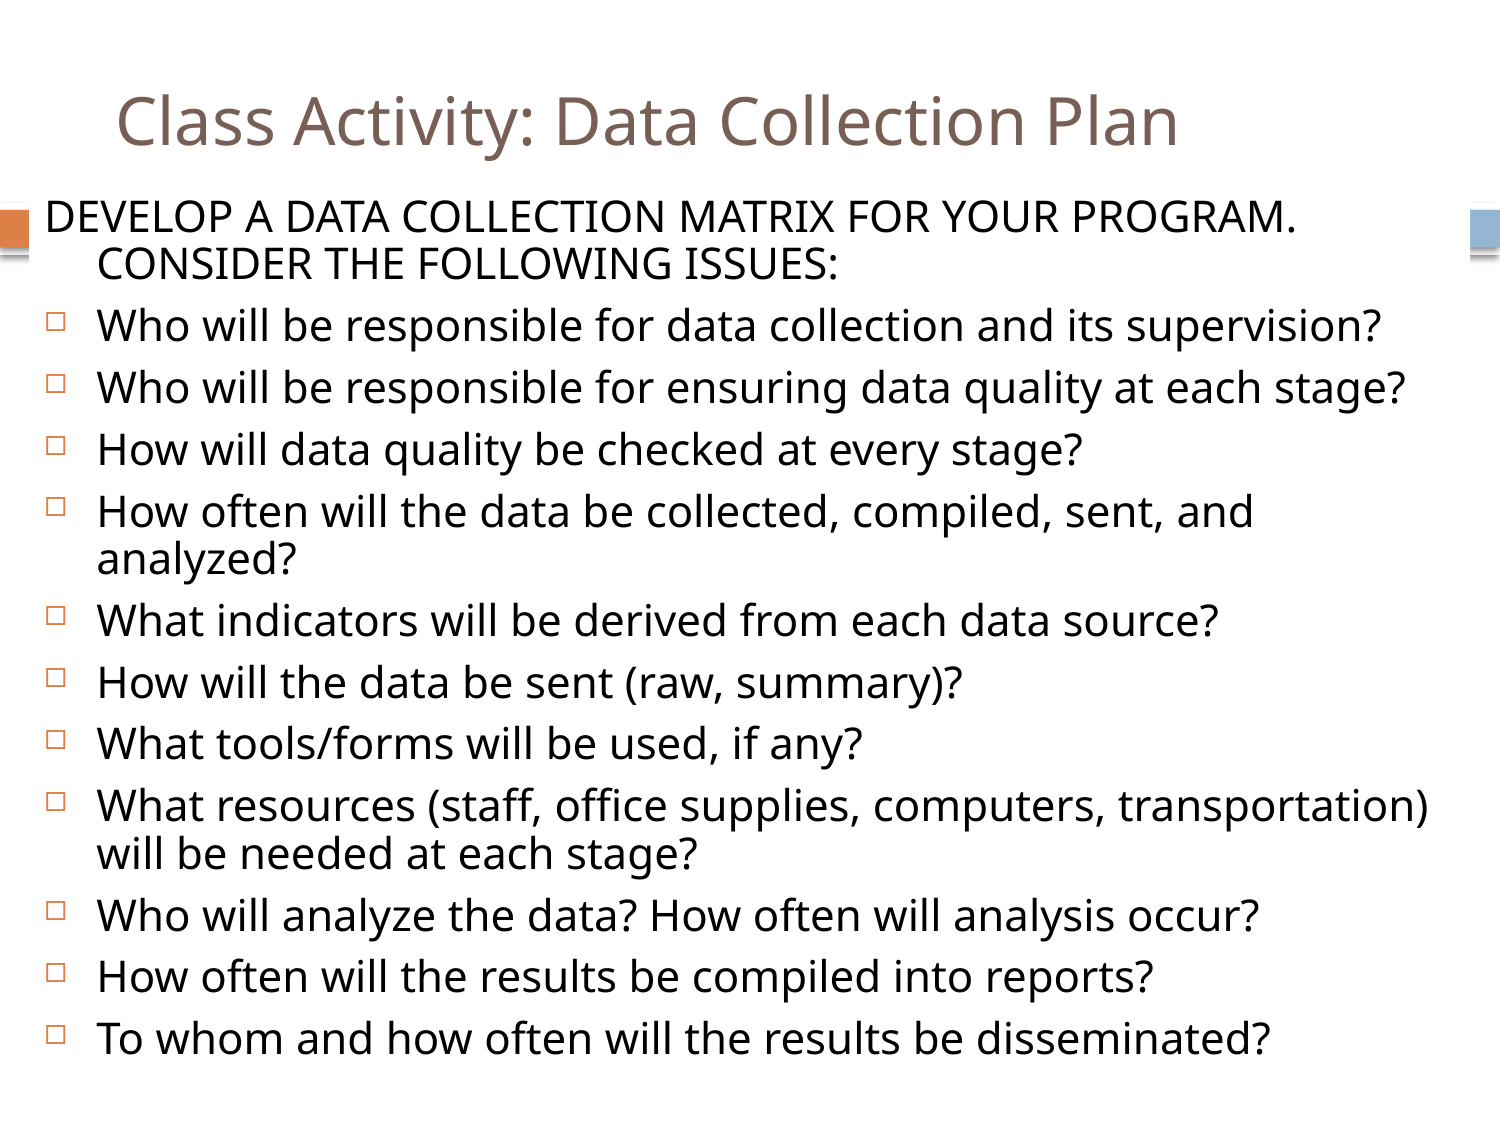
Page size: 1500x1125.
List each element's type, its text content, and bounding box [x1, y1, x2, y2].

slide_number 162 [0, 208, 28, 249]
list DEVELOP A DATA COLLECTION MATRIX FOR YOUR PROGRAM. CONSIDER THE FOLLOWING ISSUES: Who will be responsible for data collection and its supervision? Who will be responsible for ensuring data quality at each stage? How will data quality be checked at every stage? How often will the data be collected, compiled, sent, and analyzed? What indicators will be derived from each data source? How will the data be sent (raw, summary)? What tools/forms will be used, if any? What resources (staff, office supplies, computers, transportation) will be needed at each stage? Who will analyze the data? How often will analysis occur? How often will the results be compiled into reports? To whom and how often will the results be disseminated? [28, 187, 1471, 1063]
title Class Activity: Data Collection Plan [100, 37, 1439, 187]
